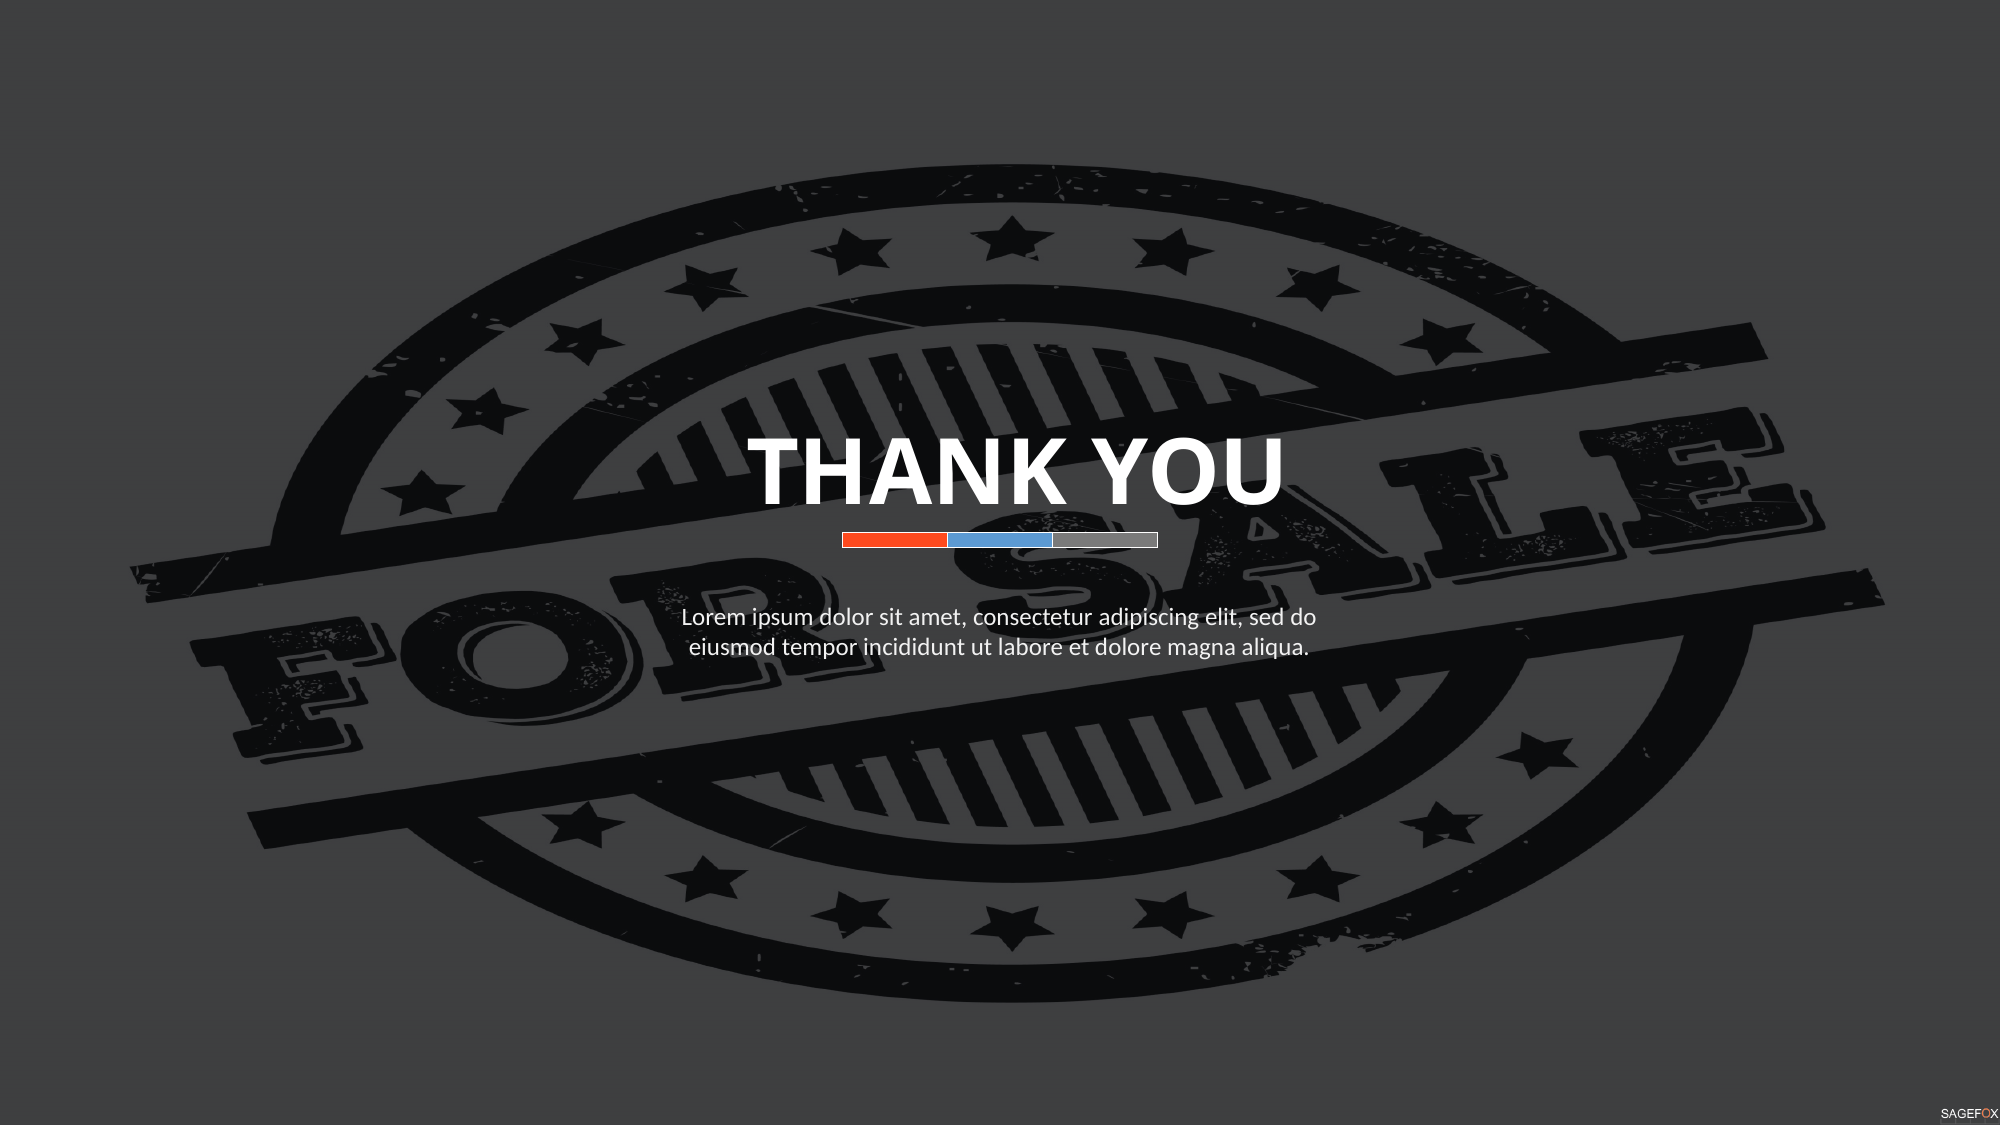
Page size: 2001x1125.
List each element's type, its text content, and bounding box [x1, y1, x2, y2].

picture [1940, 0, 2001, 1125]
text_box Lorem ipsum dolor sit amet, consectetur adipiscing elit, sed do eiusmod tempor incididunt ut labore et dolore magna aliqua. [660, 593, 1340, 668]
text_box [842, 532, 1158, 548]
text_box THANK YOU [565, 405, 1470, 531]
